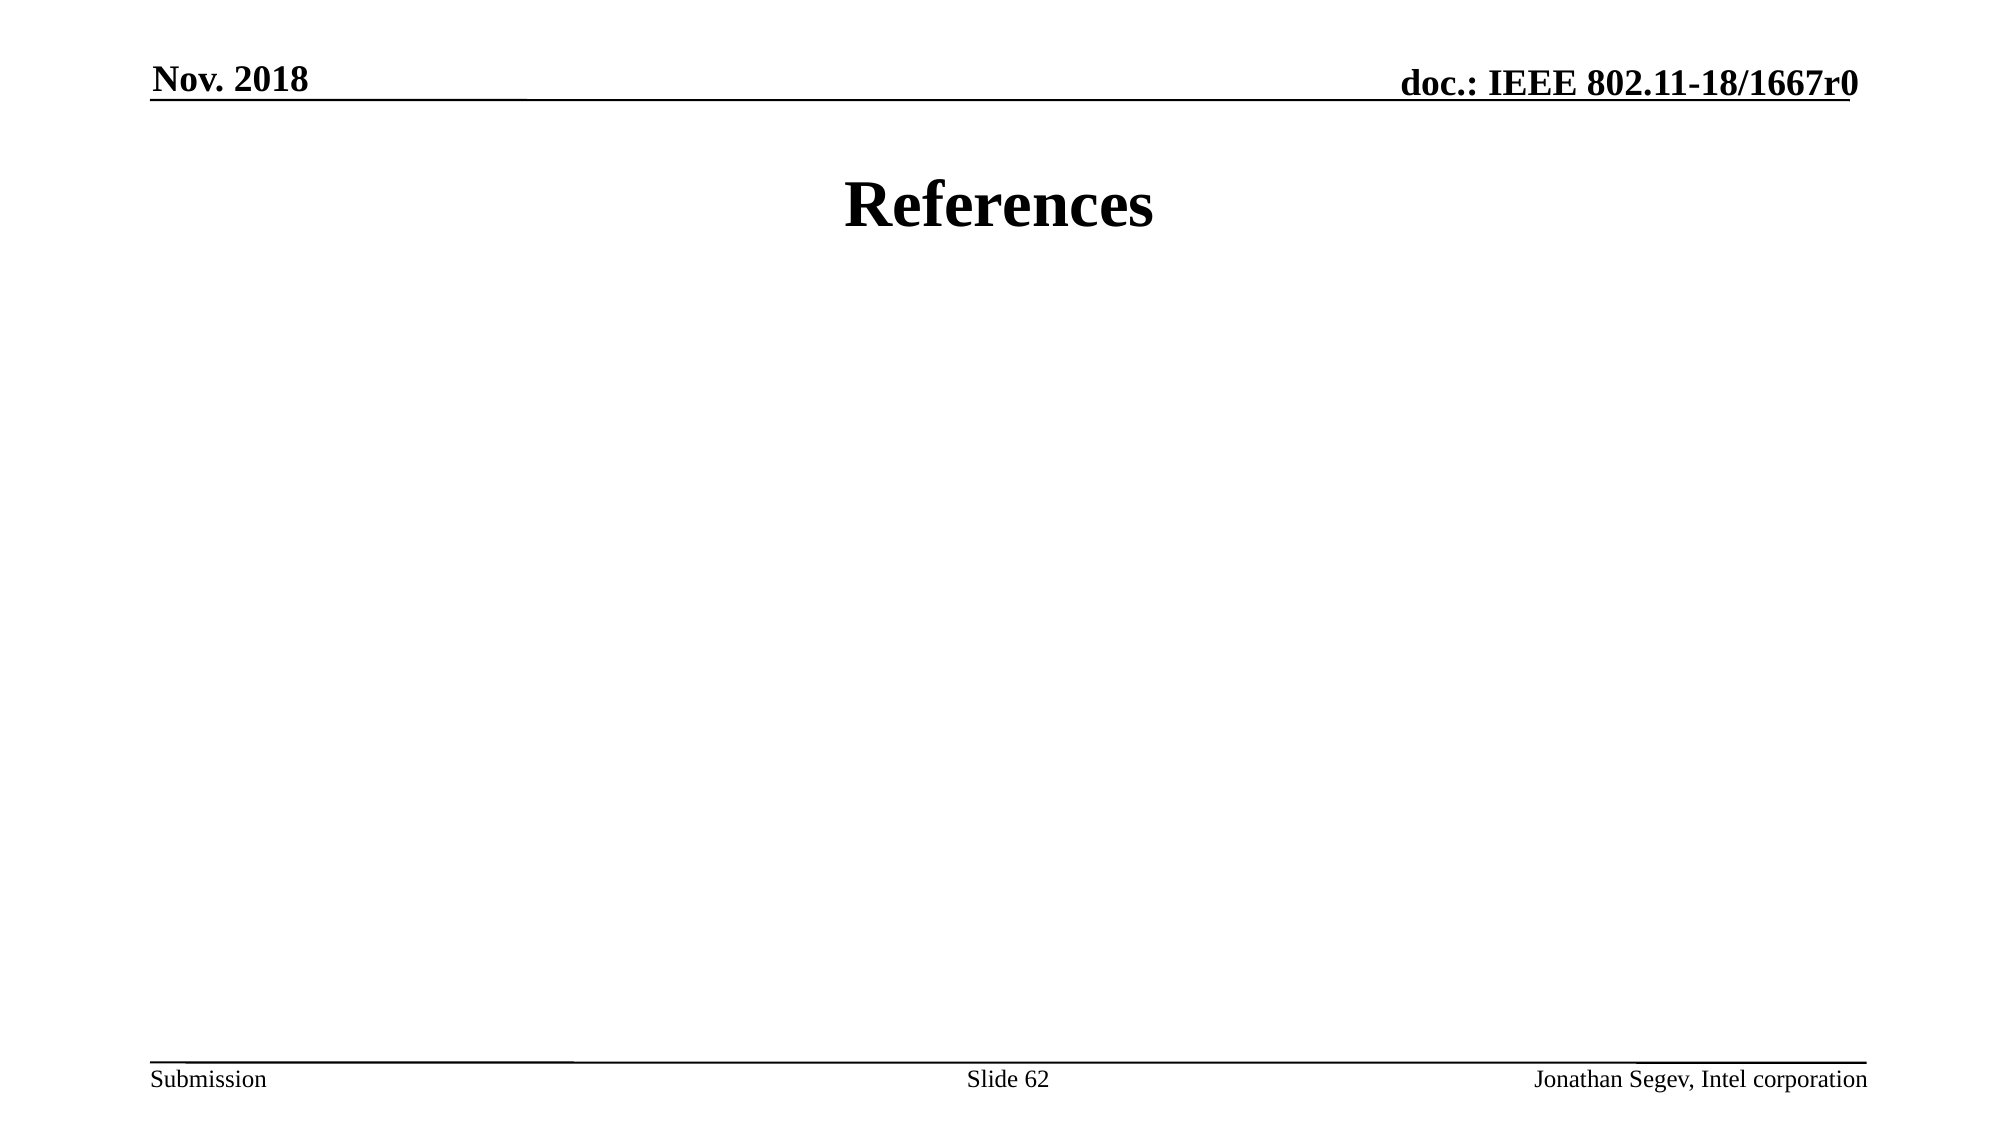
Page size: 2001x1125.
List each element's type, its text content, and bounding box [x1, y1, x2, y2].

title References [149, 112, 1850, 288]
slide_number Slide 62 [950, 1061, 1067, 1123]
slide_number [152, 54, 563, 100]
footer Jonathan Segev, Intel corporation [1171, 1061, 1869, 1093]
